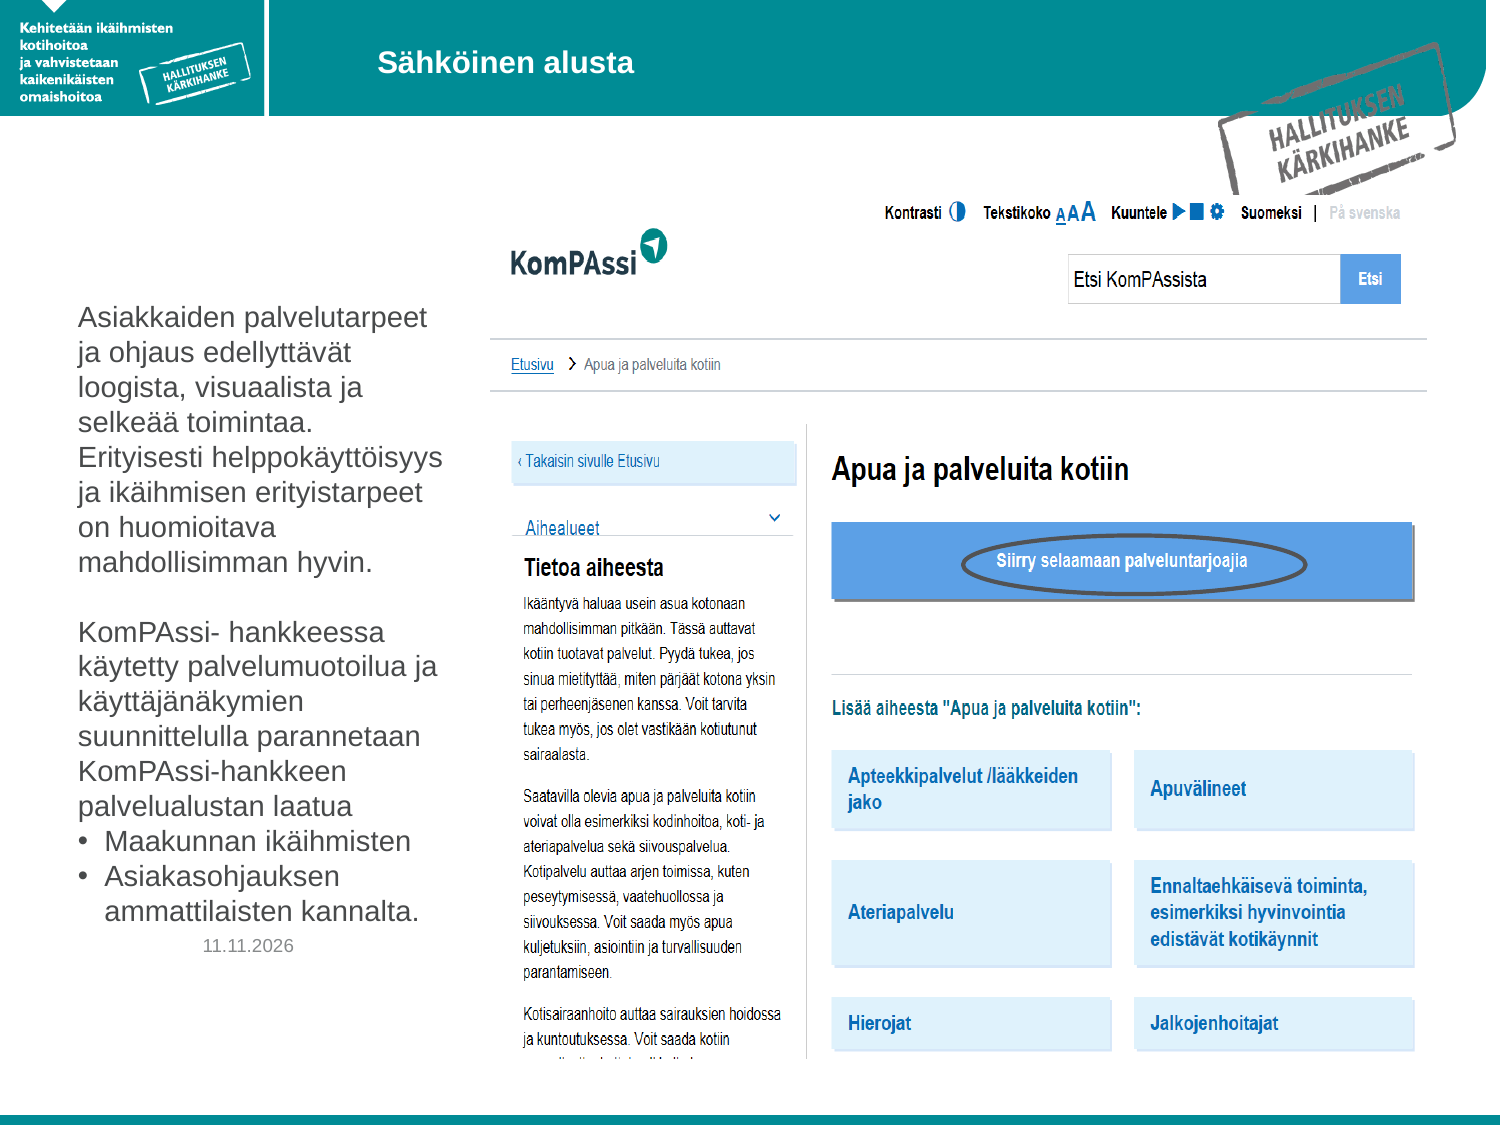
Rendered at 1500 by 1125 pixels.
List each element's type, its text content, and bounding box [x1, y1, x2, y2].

picture [0, 0, 1500, 1115]
list Sähköinen alusta [362, 35, 1500, 93]
text_box Asiakkaiden palvelutarpeet ja ohjaus edellyttävät loogista, visuaalista ja selkeää toimintaa. Erityisesti helppokäyttöisyys ja ikäihmisen erityistarpeet on huomioitava mahdollisimman hyvin. KomPAssi- hankkeessa käytetty palvelumuotoilua ja käyttäjänäkymien suunnittelulla parannetaan KomPAssi-hankkeen palvelualustan laatua Maakunnan ikäihmisten Asiakasohjauksen ammattilaisten kannalta. [63, 290, 461, 935]
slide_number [187, 935, 441, 968]
